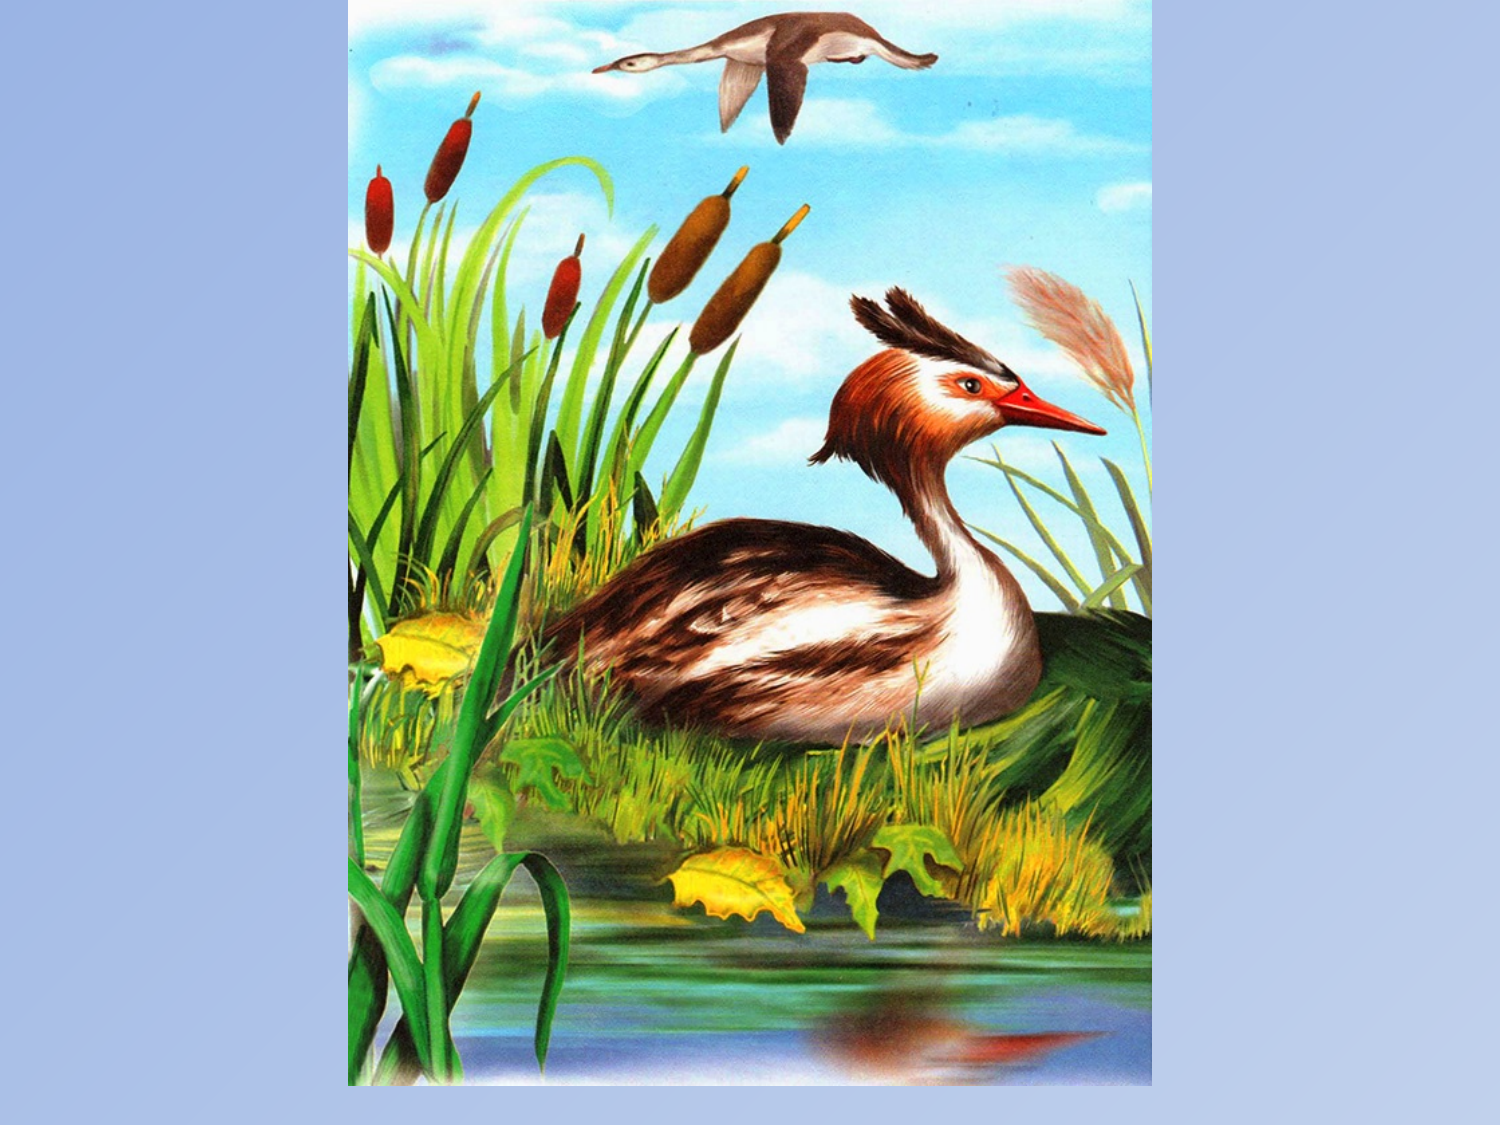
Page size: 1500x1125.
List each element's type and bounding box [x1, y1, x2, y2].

picture [348, 0, 1152, 1086]
